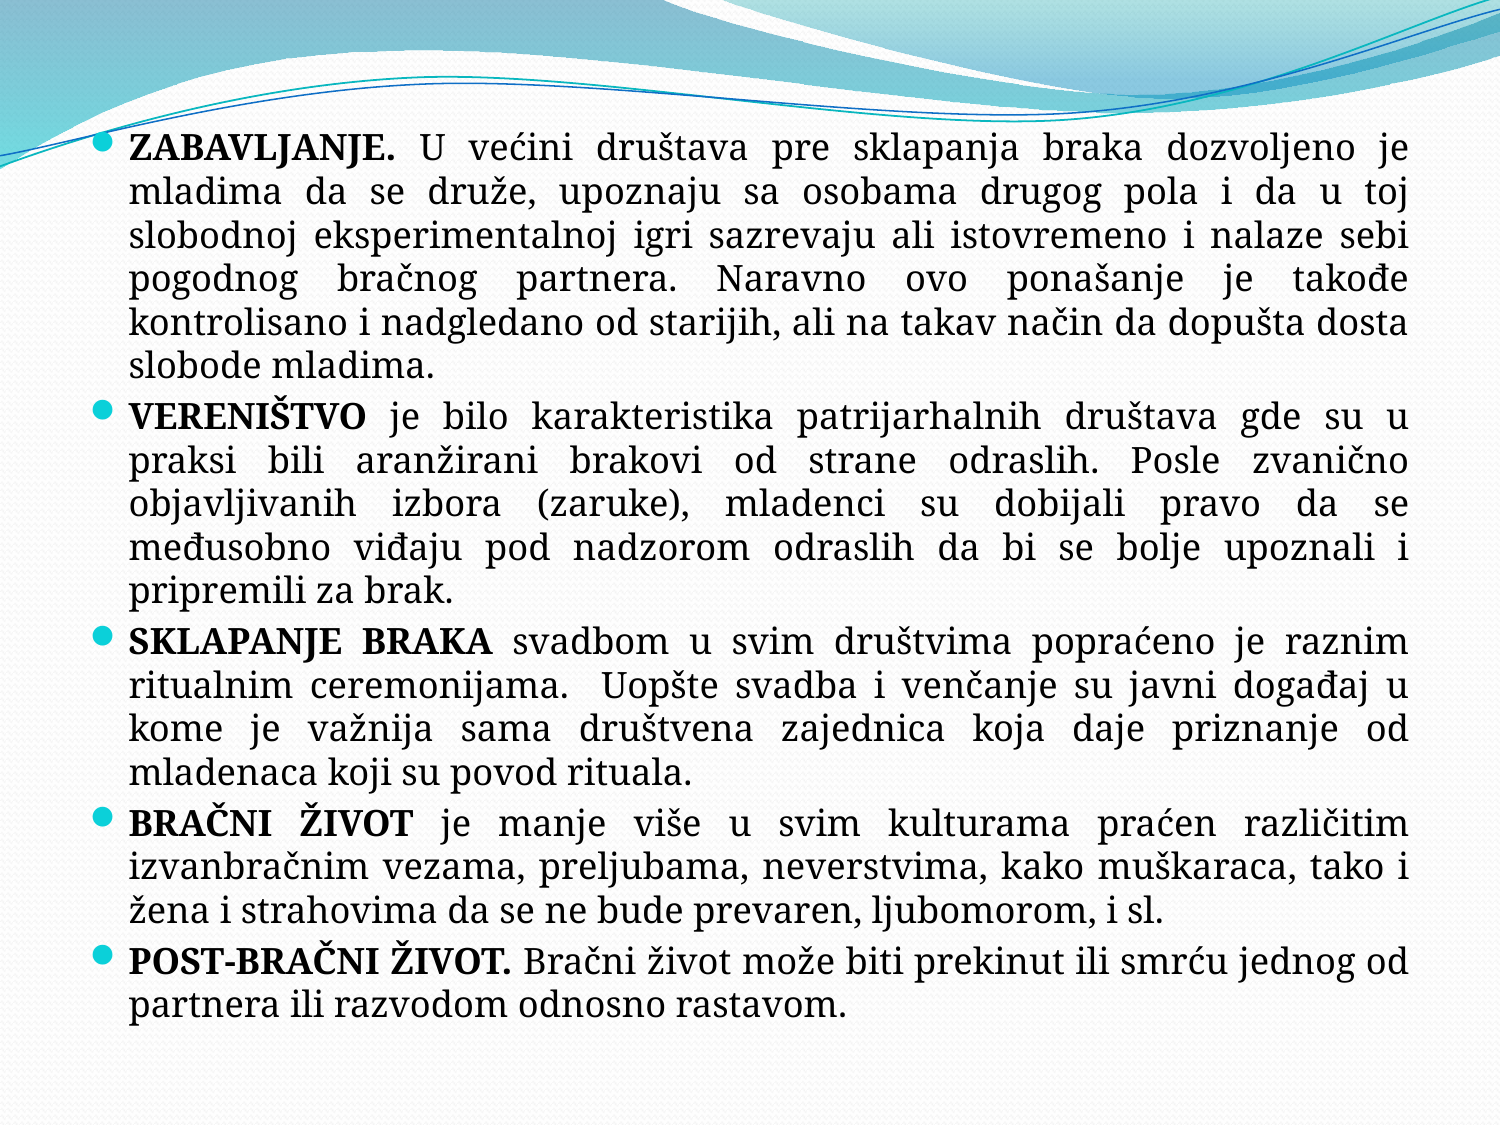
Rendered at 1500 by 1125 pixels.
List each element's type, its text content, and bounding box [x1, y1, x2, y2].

list ZABAVLJANJE. U većini društava pre sklapanja braka dozvoljeno je mladima da se druže, upoznaju sa osobama drugog pola i da u toj slobodnoj eksperimentalnoj igri sazrevaju ali istovremeno i nalaze sebi pogodnog bračnog partnera. Naravno ovo ponašanje je takođe kontrolisano i nadgledano od starijih, ali na takav način da dopušta dosta slobode mladima. VERENIŠTVO je bilo karakteristika patrijarhalnih društava gde su u praksi bili aranžirani brakovi od strane odraslih. Posle zvanično objavljivanih izbora (zaruke), mladenci su dobijali pravo da se međusobno viđaju pod nadzorom odraslih da bi se bolje upoznali i pripremili za brak. SKLAPANJE BRAKA svadbom u svim društvima popraćeno je raznim ritualnim ceremonijama. Uopšte svadba i venčanje su javni događaj u kome je važnija sama društvena zajednica koja daje priznanje od mladenaca koji su povod rituala. BRAČNI ŽIVOT je manje više u svim kulturama praćen različitim izvanbračnim vezama, preljubama, neverstvima, kako muškaraca, tako i žena i strahovima da se ne bude prevaren, ljubomorom, i sl. POST-BRAČNI ŽIVOT. Bračni život može biti prekinut ili smrću jednog od partnera ili razvodom odnosno rastavom. [75, 117, 1425, 1038]
